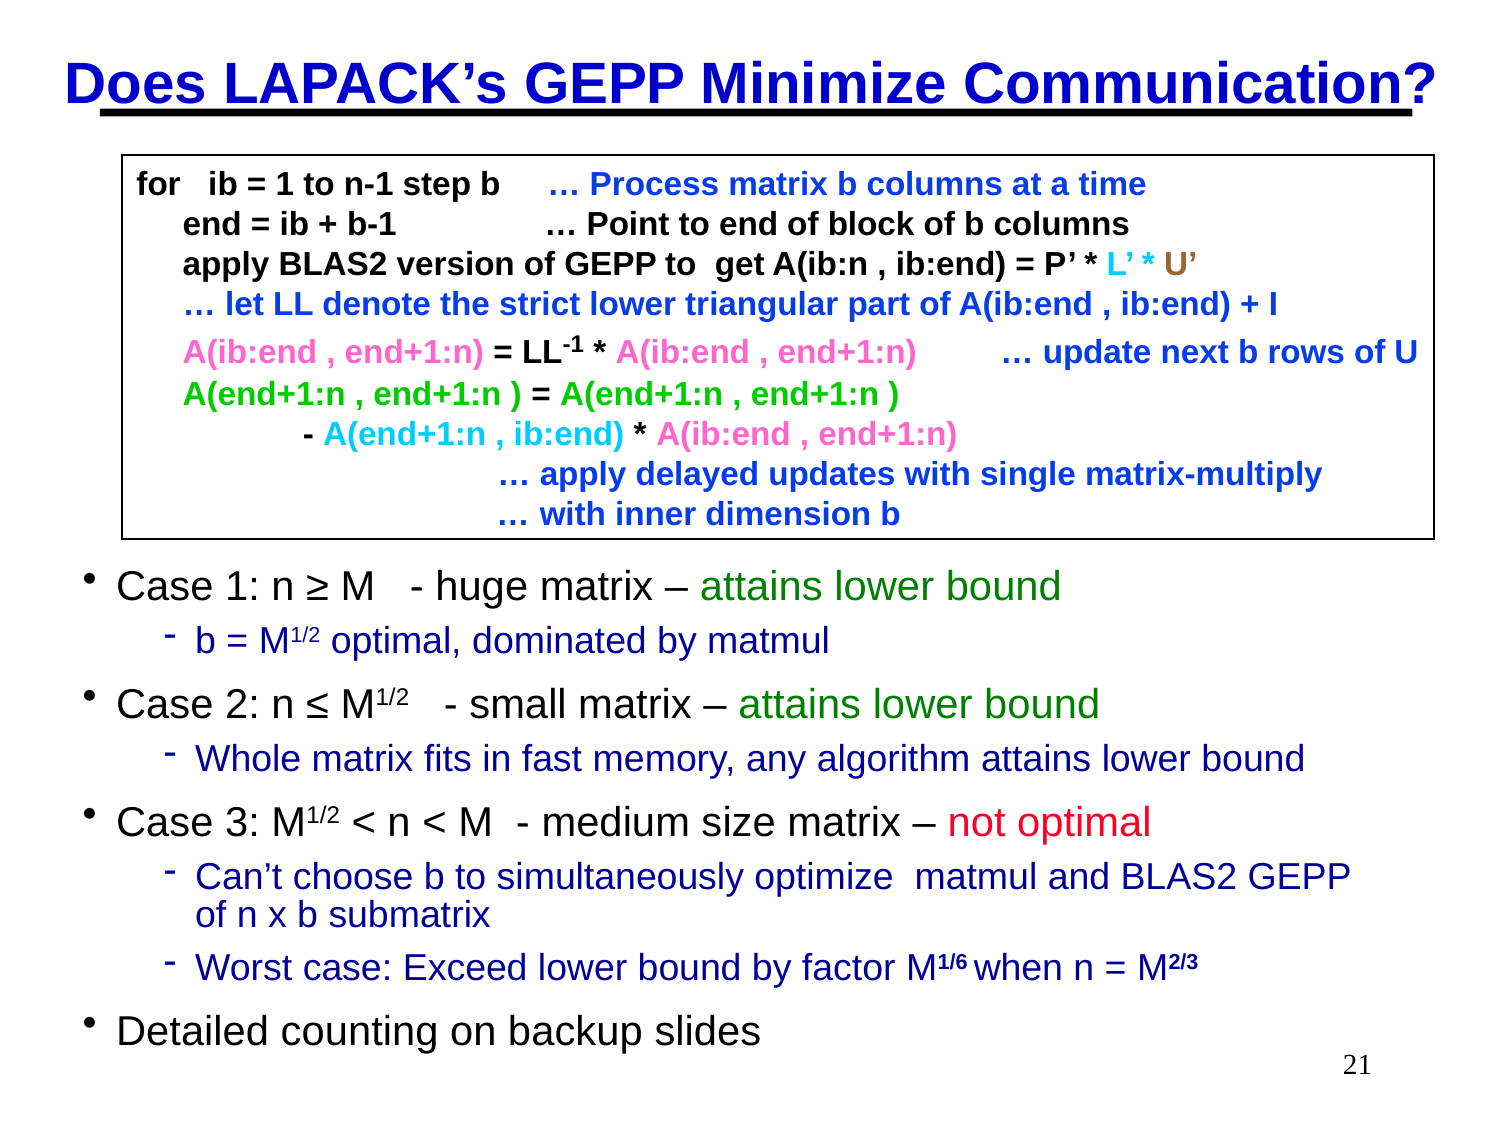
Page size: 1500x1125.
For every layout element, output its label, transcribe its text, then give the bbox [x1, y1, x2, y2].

title Does LAPACK’s GEPP Minimize Communication? [54, 50, 1473, 122]
slide_number 21 [1074, 1024, 1388, 1101]
list Case 1: n ≥ M - huge matrix – attains lower bound b = M1/2 optimal, dominated by matmul Case 2: n ≤ M1/2 - small matrix – attains lower bound Whole matrix fits in fast memory, any algorithm attains lower bound Case 3: M1/2 < n < M - medium size matrix – not optimal Can’t choose b to simultaneously optimize matmul and BLAS2 GEPP of n x b submatrix Worst case: Exceed lower bound by factor M1/6 when n = M2/3 Detailed counting on backup slides [72, 566, 1388, 1100]
text_box for ib = 1 to n-1 step b … Process matrix b columns at a time end = ib + b-1 … Point to end of block of b columns apply BLAS2 version of GEPP to get A(ib:n , ib:end) = P’ * L’ * U’ … let LL denote the strict lower triangular part of A(ib:end , ib:end) + I A(ib:end , end+1:n) = LL-1 * A(ib:end , end+1:n) … update next b rows of U A(end+1:n , end+1:n ) = A(end+1:n , end+1:n ) - A(end+1:n , ib:end) * A(ib:end , end+1:n) … apply delayed updates with single matrix-multiply … with inner dimension b [122, 154, 1434, 540]
